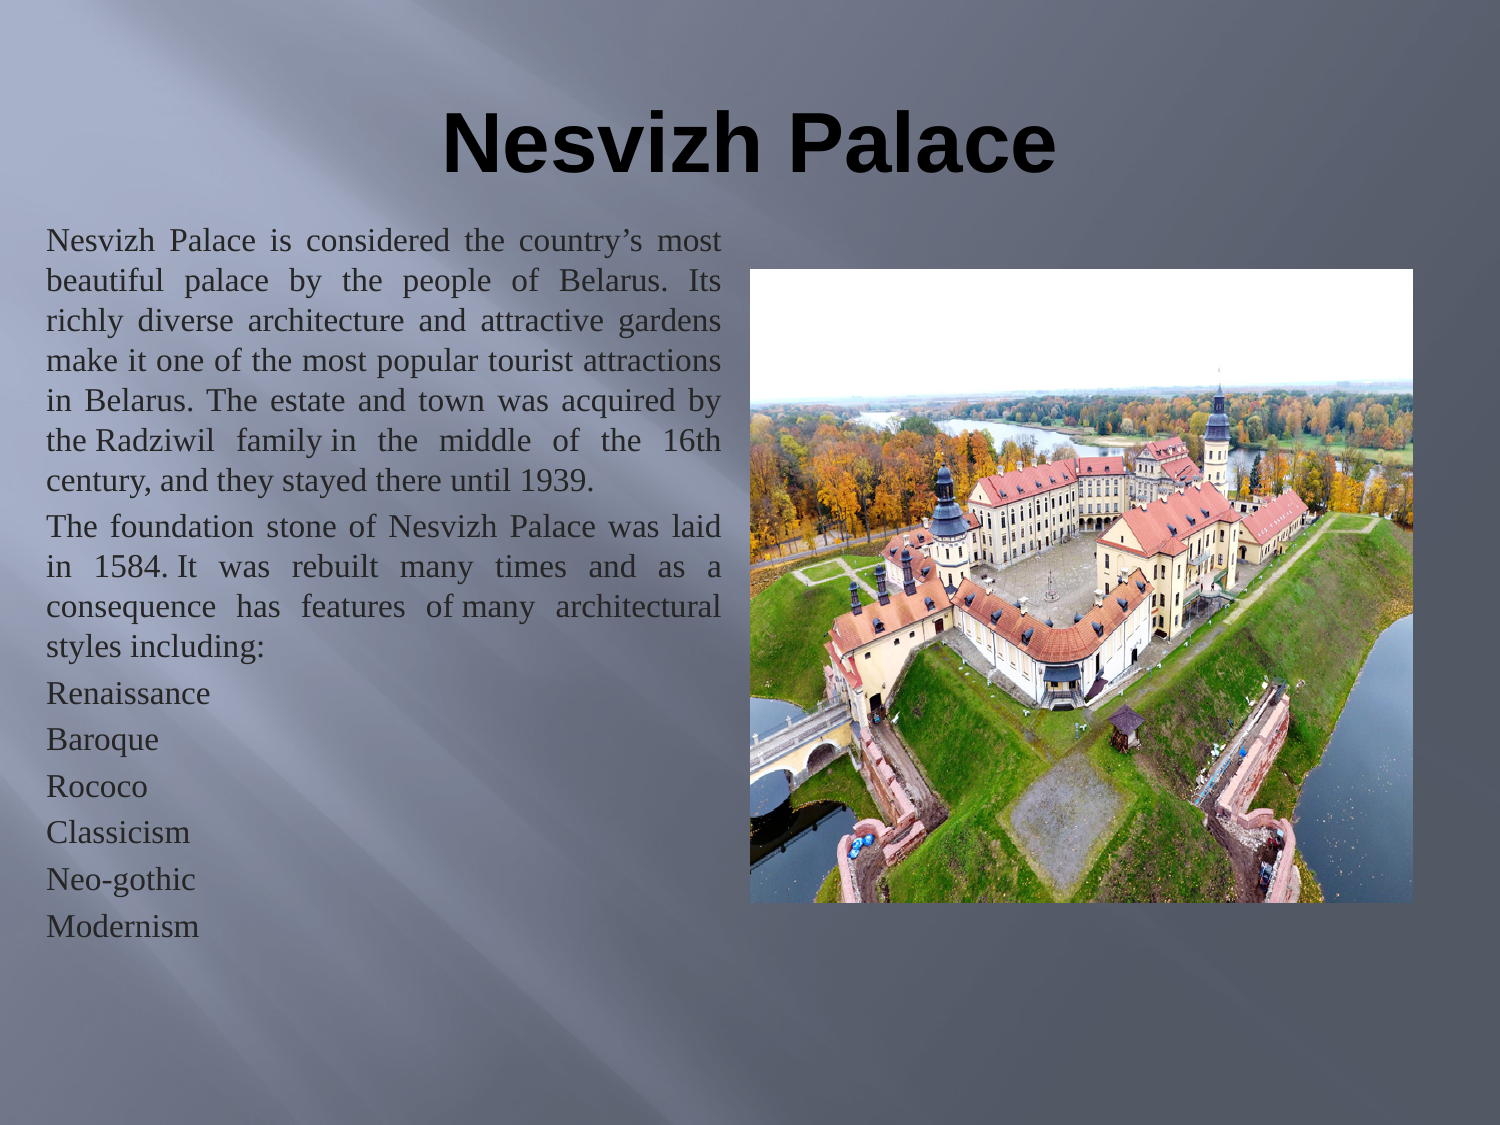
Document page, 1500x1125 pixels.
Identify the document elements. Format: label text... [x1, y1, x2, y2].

list Nesvizh Palace is considered the country’s most beautiful palace by the people of Belarus. Its richly diverse architecture and attractive gardens make it one of the most popular tourist attractions in Belarus. The estate and town was acquired by the Radziwil family in the middle of the 16th century, and they stayed there until 1939. The foundation stone of Nesvizh Palace was laid in 1584. It was rebuilt many times and as a consequence has features of many architectural styles including: Renaissance Baroque Rococo Classicism Neo-gothic Modernism [0, 210, 738, 1005]
title Nesvizh Palace [75, 44, 1425, 233]
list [749, 269, 1414, 903]
